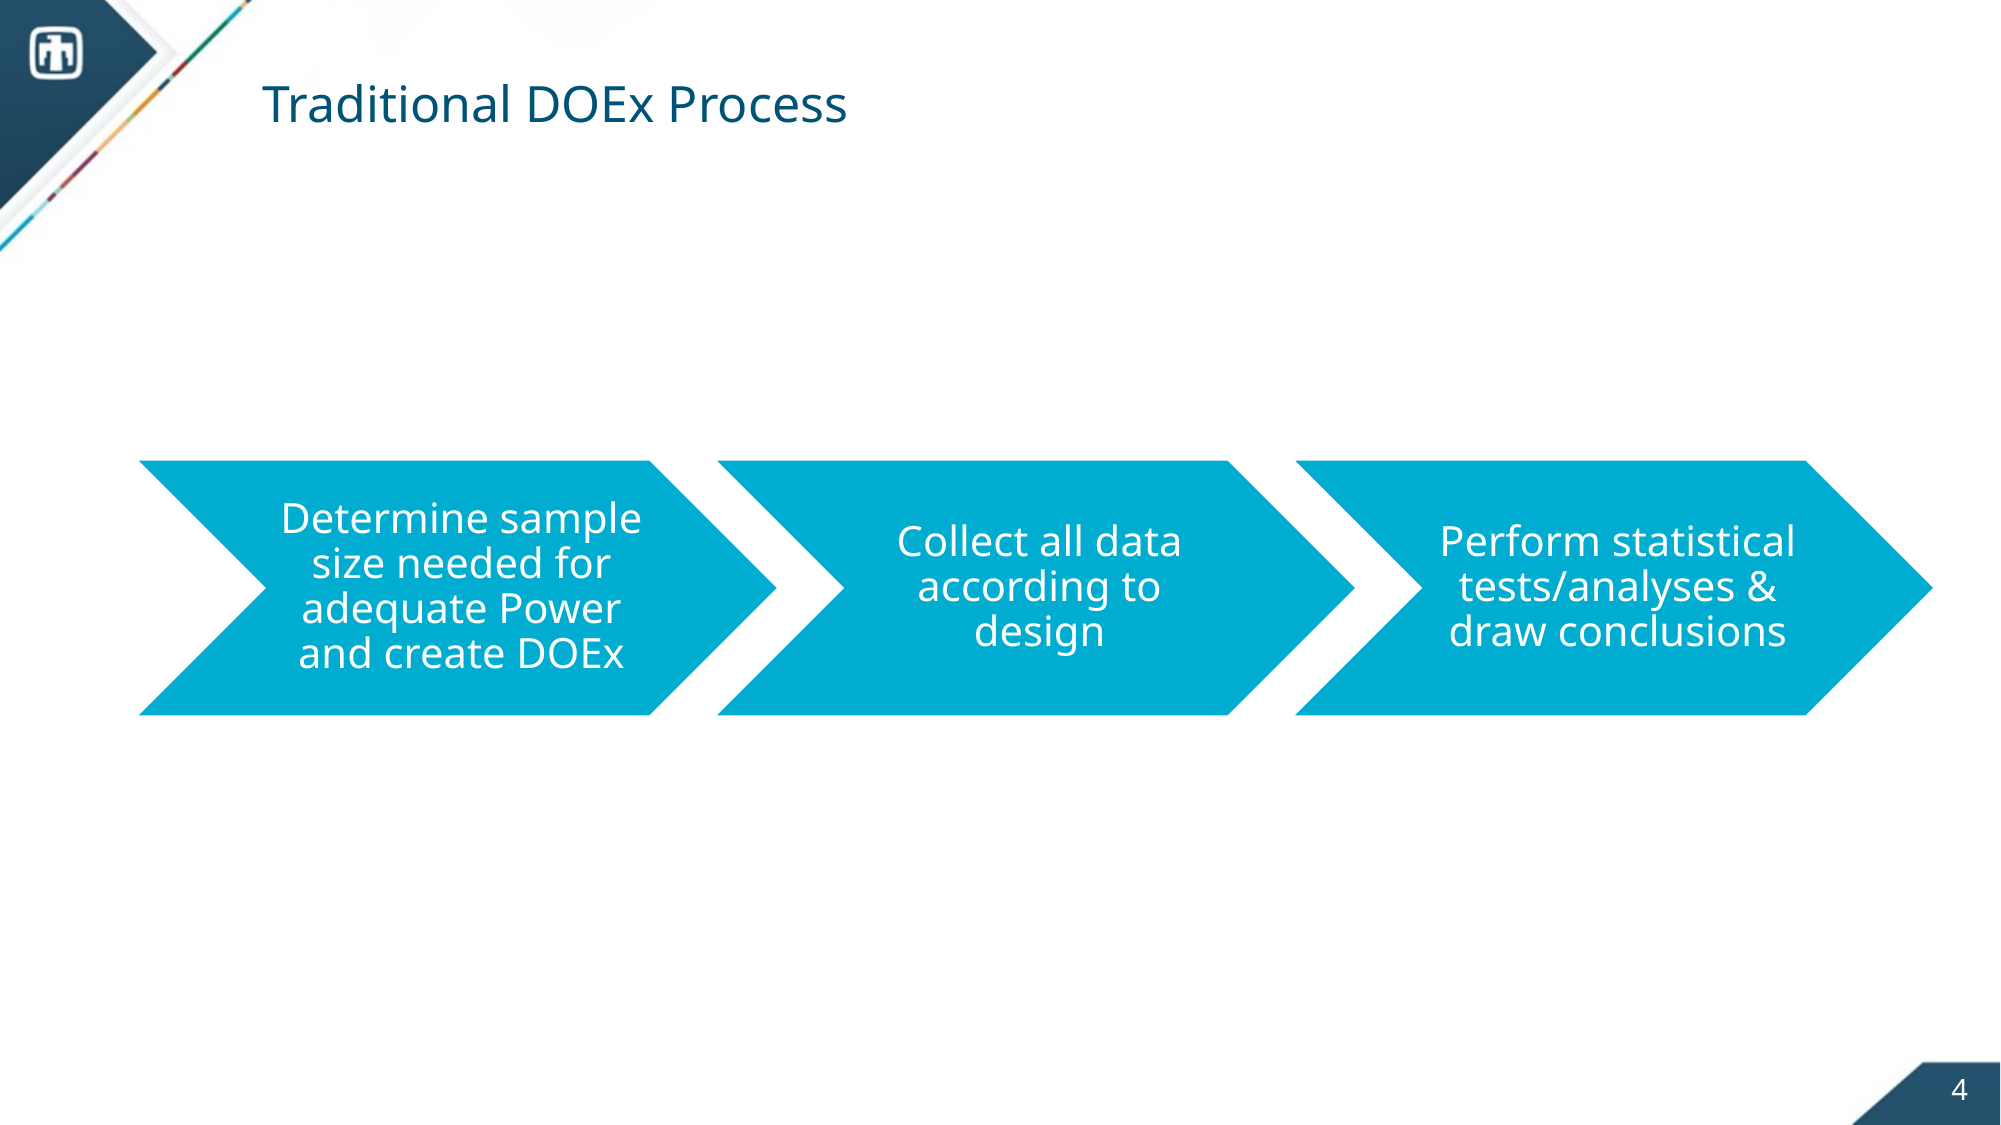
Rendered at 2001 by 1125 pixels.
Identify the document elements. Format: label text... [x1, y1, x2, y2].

title Traditional DOEx Process [262, 42, 1919, 170]
picture [0, 0, 2001, 1125]
slide_number 4 [1919, 1061, 2000, 1122]
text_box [135, 330, 1936, 845]
